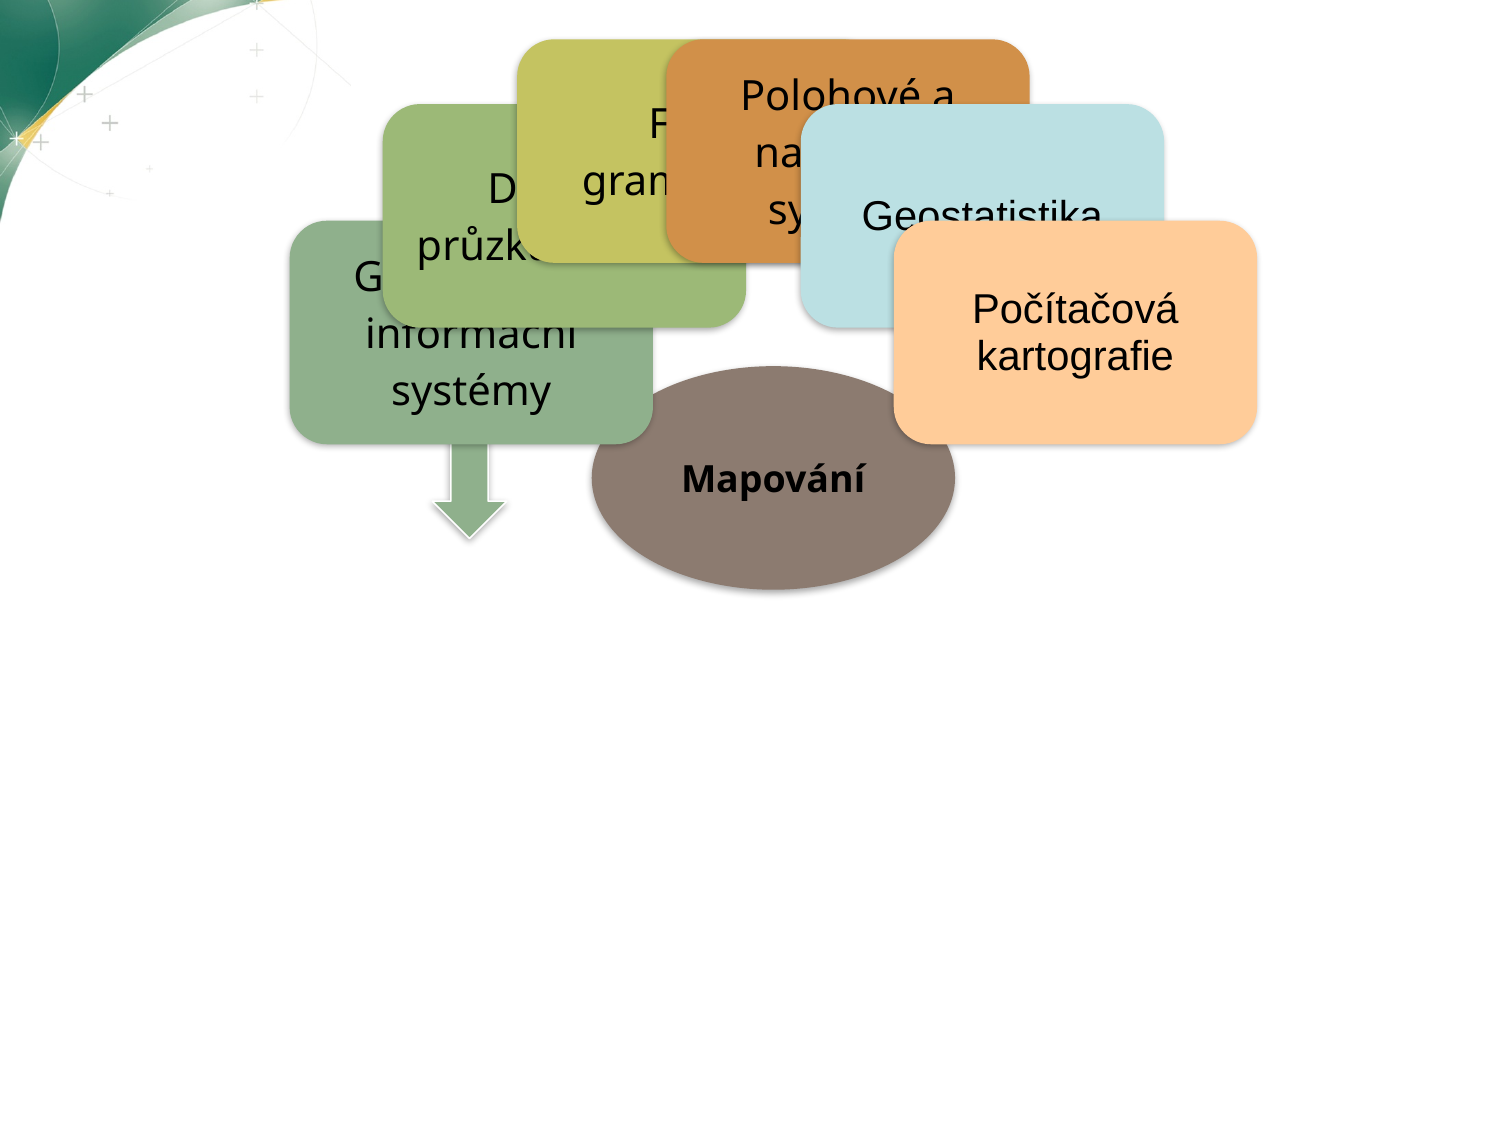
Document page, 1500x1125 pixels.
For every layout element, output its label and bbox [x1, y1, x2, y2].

picture [0, 0, 351, 225]
text_box [46, 30, 1500, 926]
